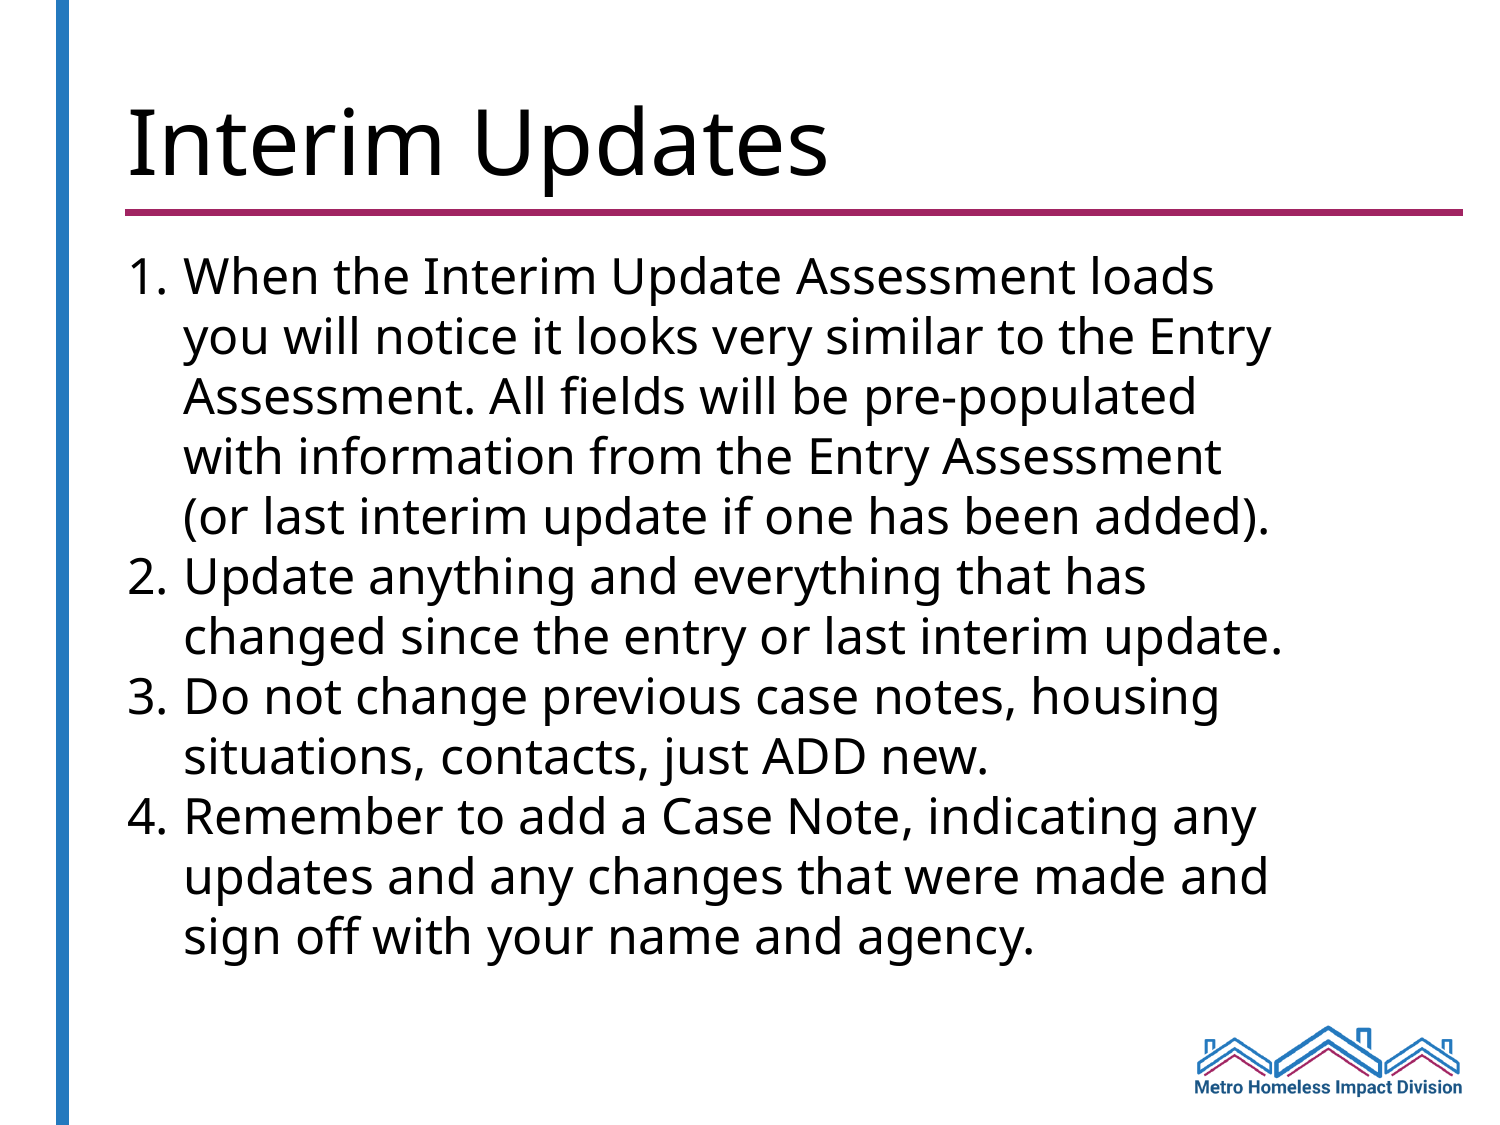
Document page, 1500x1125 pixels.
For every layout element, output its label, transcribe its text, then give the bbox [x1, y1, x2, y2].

picture [1187, 1024, 1463, 1098]
title Interim Updates [112, 45, 1463, 233]
text_box When the Interim Update Assessment loads you will notice it looks very similar to the Entry Assessment. All fields will be pre-populated with information from the Entry Assessment (or last interim update if one has been added). Update anything and everything that has changed since the entry or last interim update. Do not change previous case notes, housing situations, contacts, just ADD new. Remember to add a Case Note, indicating any updates and any changes that were made and sign off with your name and agency. [112, 237, 1305, 973]
list [99, 249, 1450, 993]
